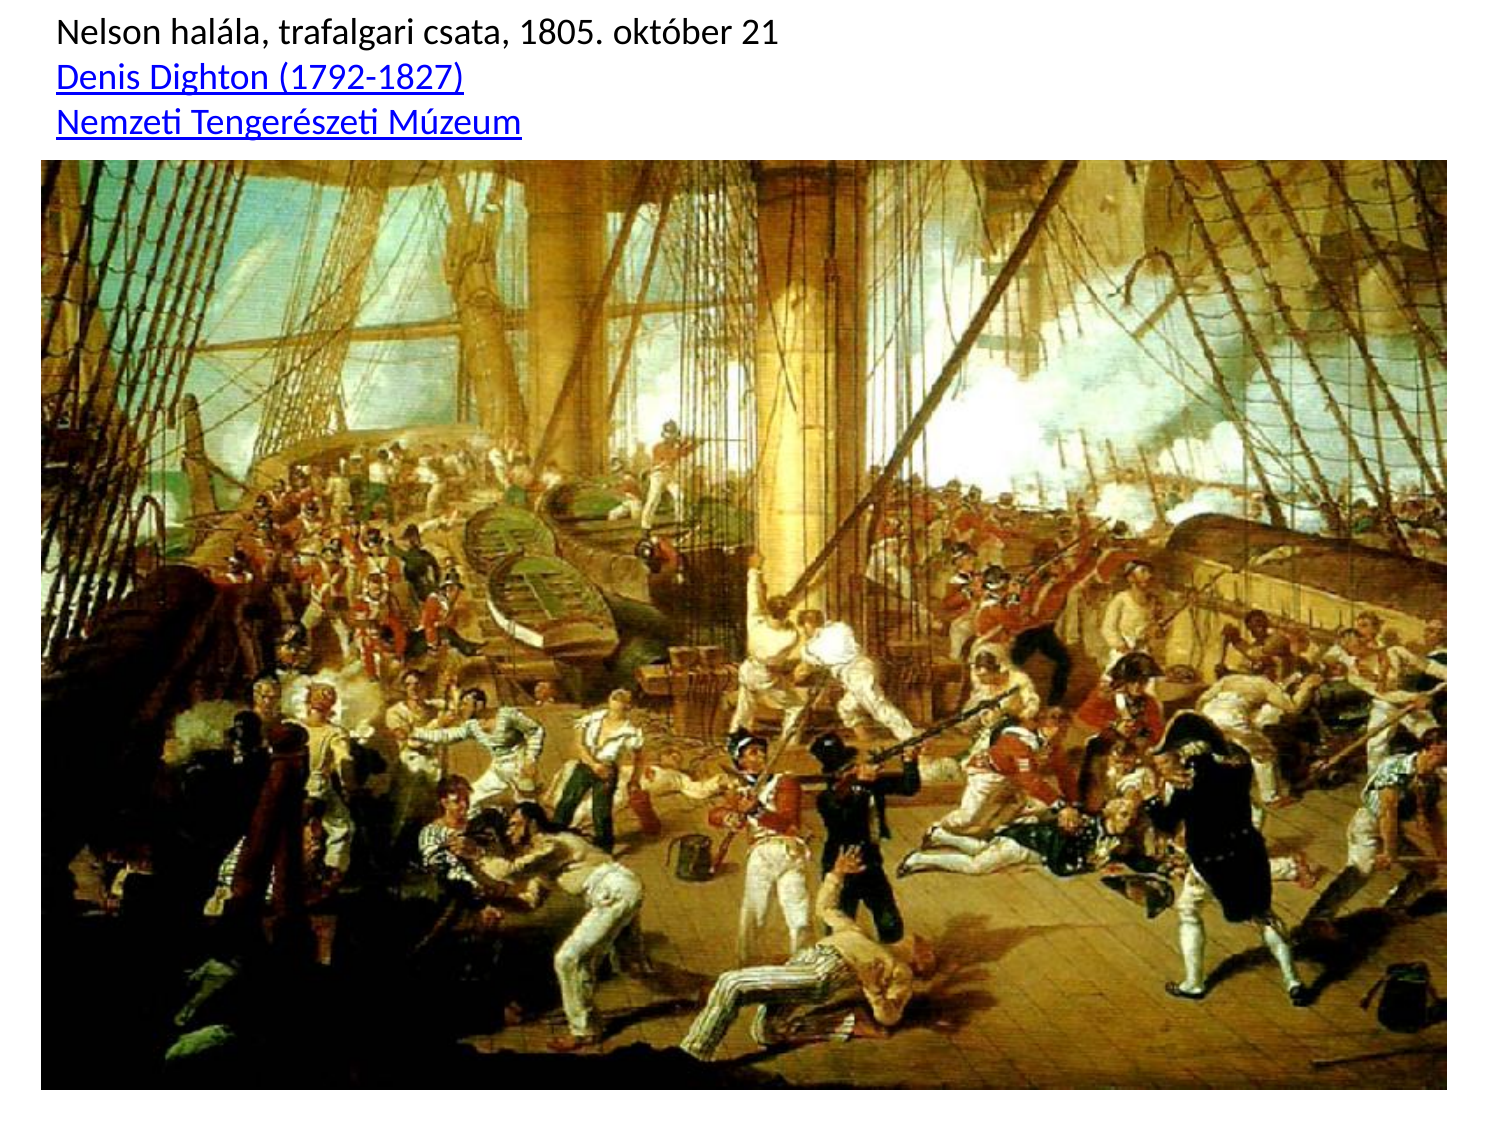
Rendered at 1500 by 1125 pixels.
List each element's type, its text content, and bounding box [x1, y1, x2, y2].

text_box Nelson halála, trafalgari csata, 1805. október 21 Denis Dighton (1792-1827) Nemzeti Tengerészeti Múzeum [41, 0, 1125, 150]
picture [41, 160, 1448, 1090]
